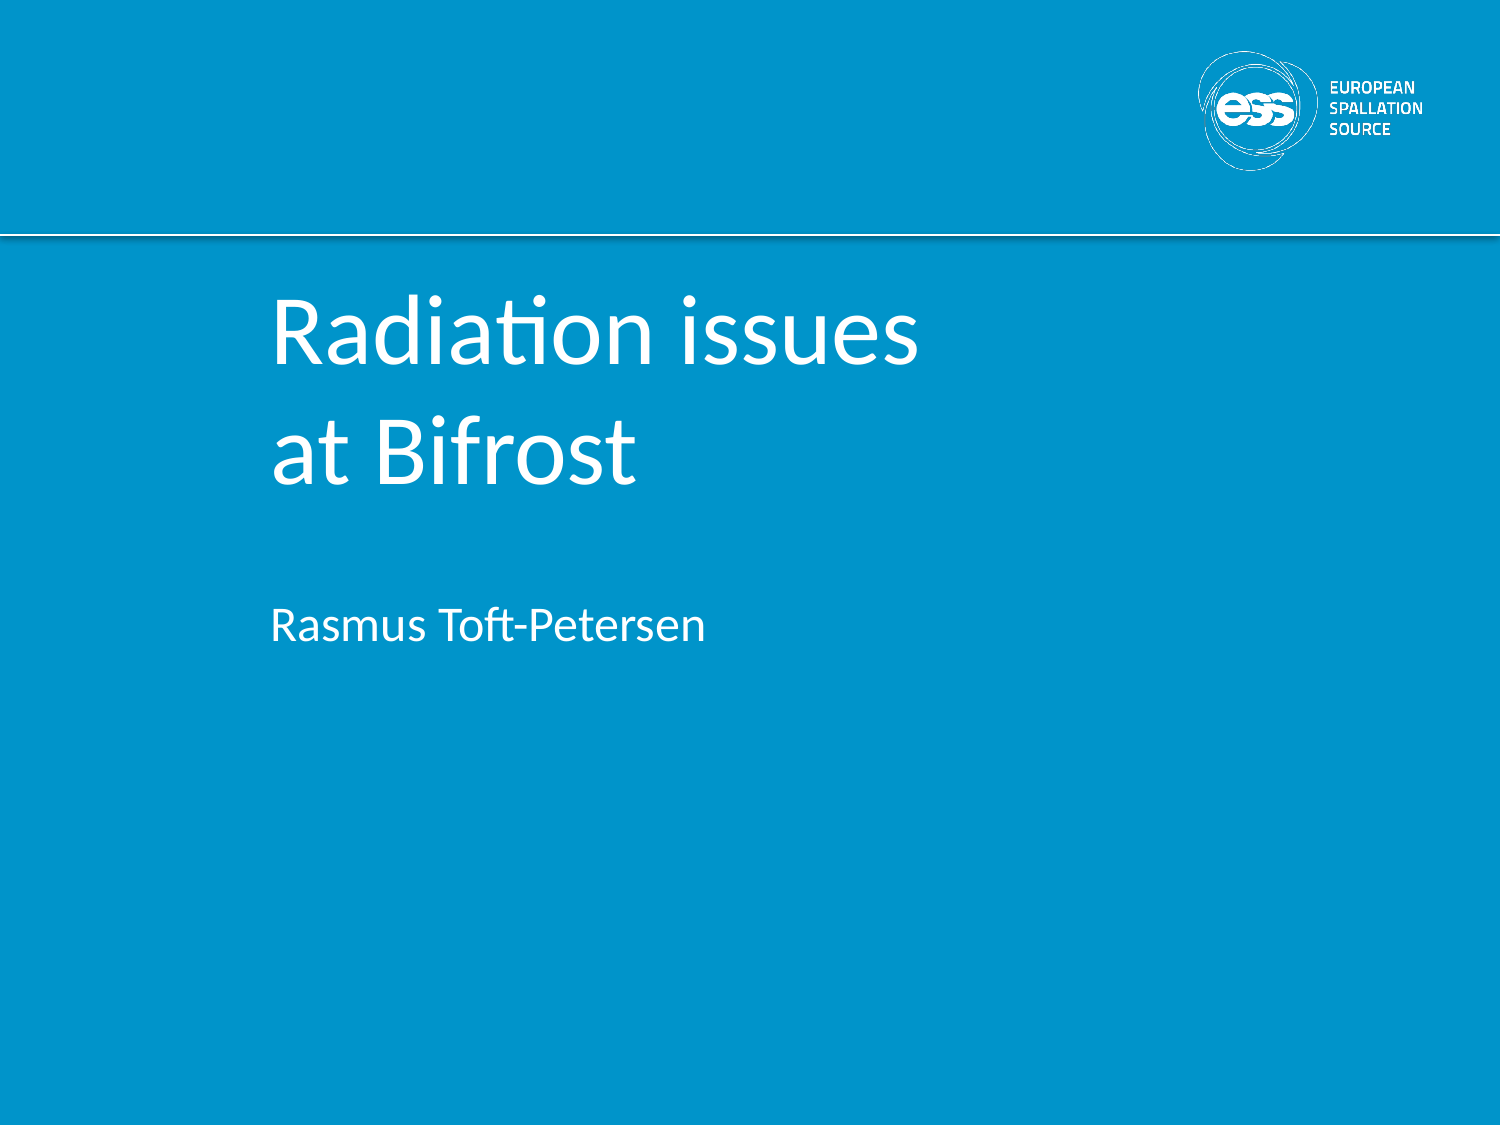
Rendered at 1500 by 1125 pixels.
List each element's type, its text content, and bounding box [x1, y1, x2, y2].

picture [1217, 93, 1296, 125]
picture [1342, 82, 1348, 93]
title Radiation issues at Bifrost [270, 235, 1388, 535]
picture [1374, 82, 1382, 93]
picture [1385, 82, 1391, 93]
picture [1363, 123, 1371, 134]
picture [1352, 82, 1358, 93]
subtitle Rasmus Toft-Petersen [270, 591, 1388, 1080]
picture [1351, 124, 1359, 135]
picture [1405, 82, 1409, 93]
picture [1378, 108, 1386, 113]
picture [1365, 83, 1371, 93]
picture [1383, 123, 1389, 135]
picture [1331, 82, 1337, 93]
